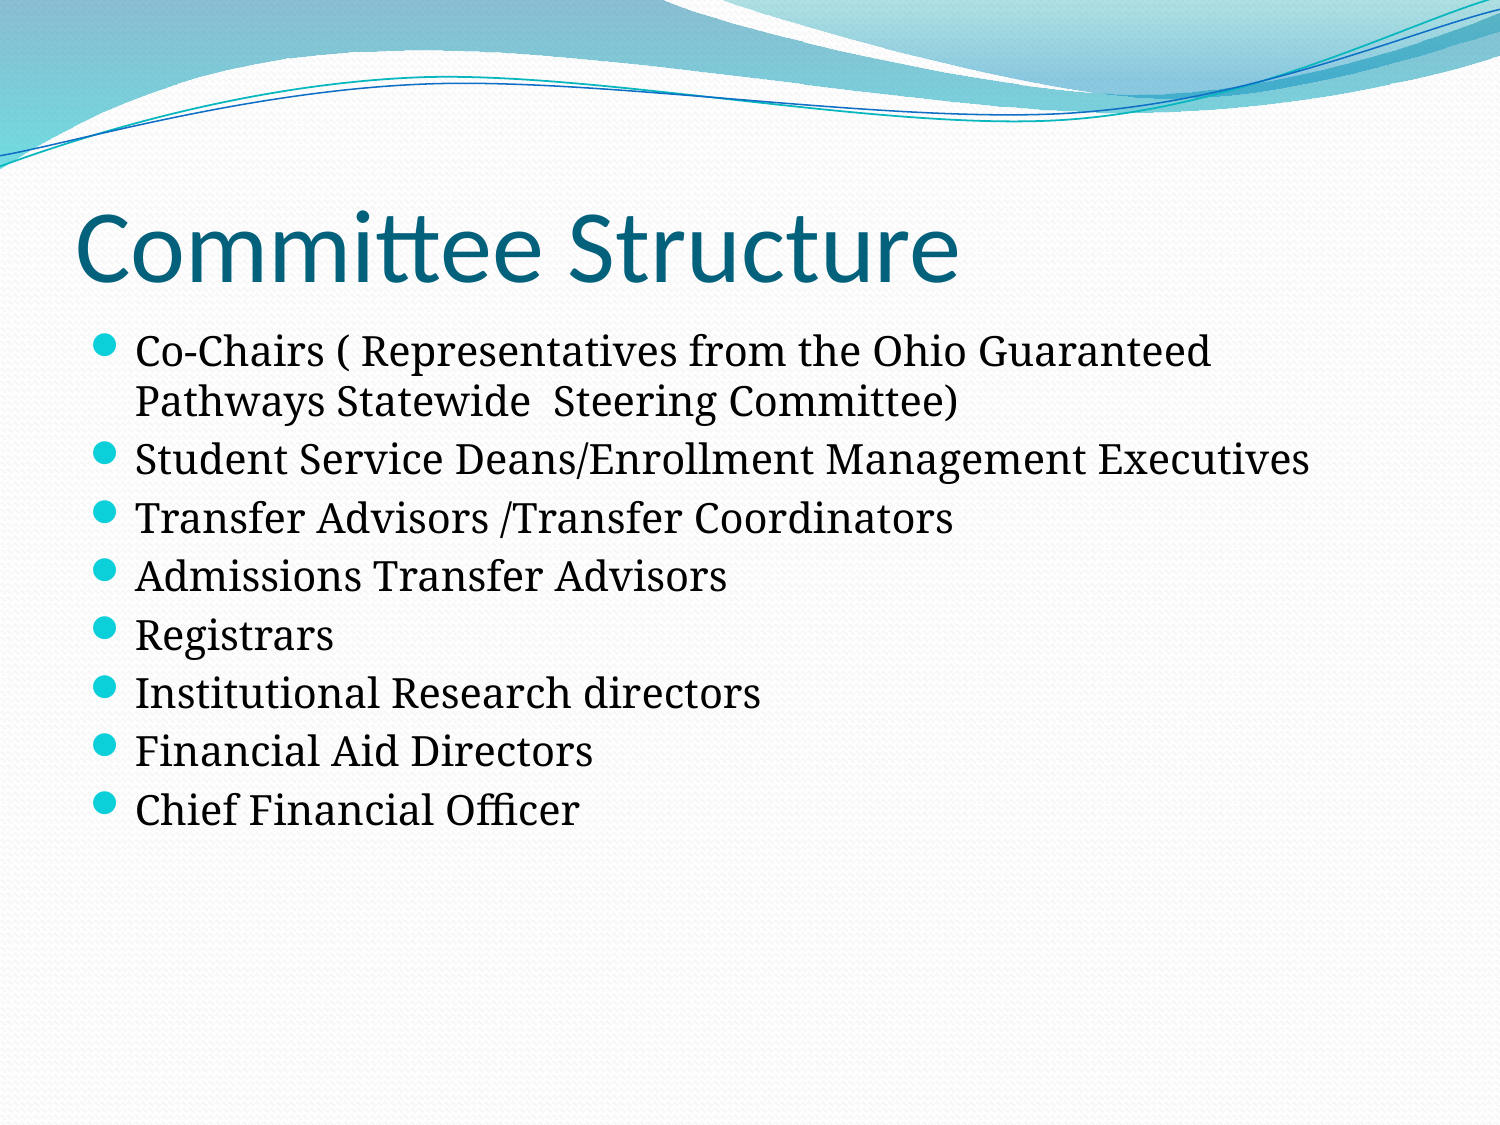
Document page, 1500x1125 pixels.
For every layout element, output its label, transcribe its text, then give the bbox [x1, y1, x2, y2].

title Committee Structure [75, 115, 1425, 303]
list Co-Chairs ( Representatives from the Ohio Guaranteed Pathways Statewide Steering Committee) Student Service Deans/Enrollment Management Executives Transfer Advisors /Transfer Coordinators Admissions Transfer Advisors Registrars Institutional Research directors Financial Aid Directors Chief Financial Officer [75, 317, 1425, 1038]
